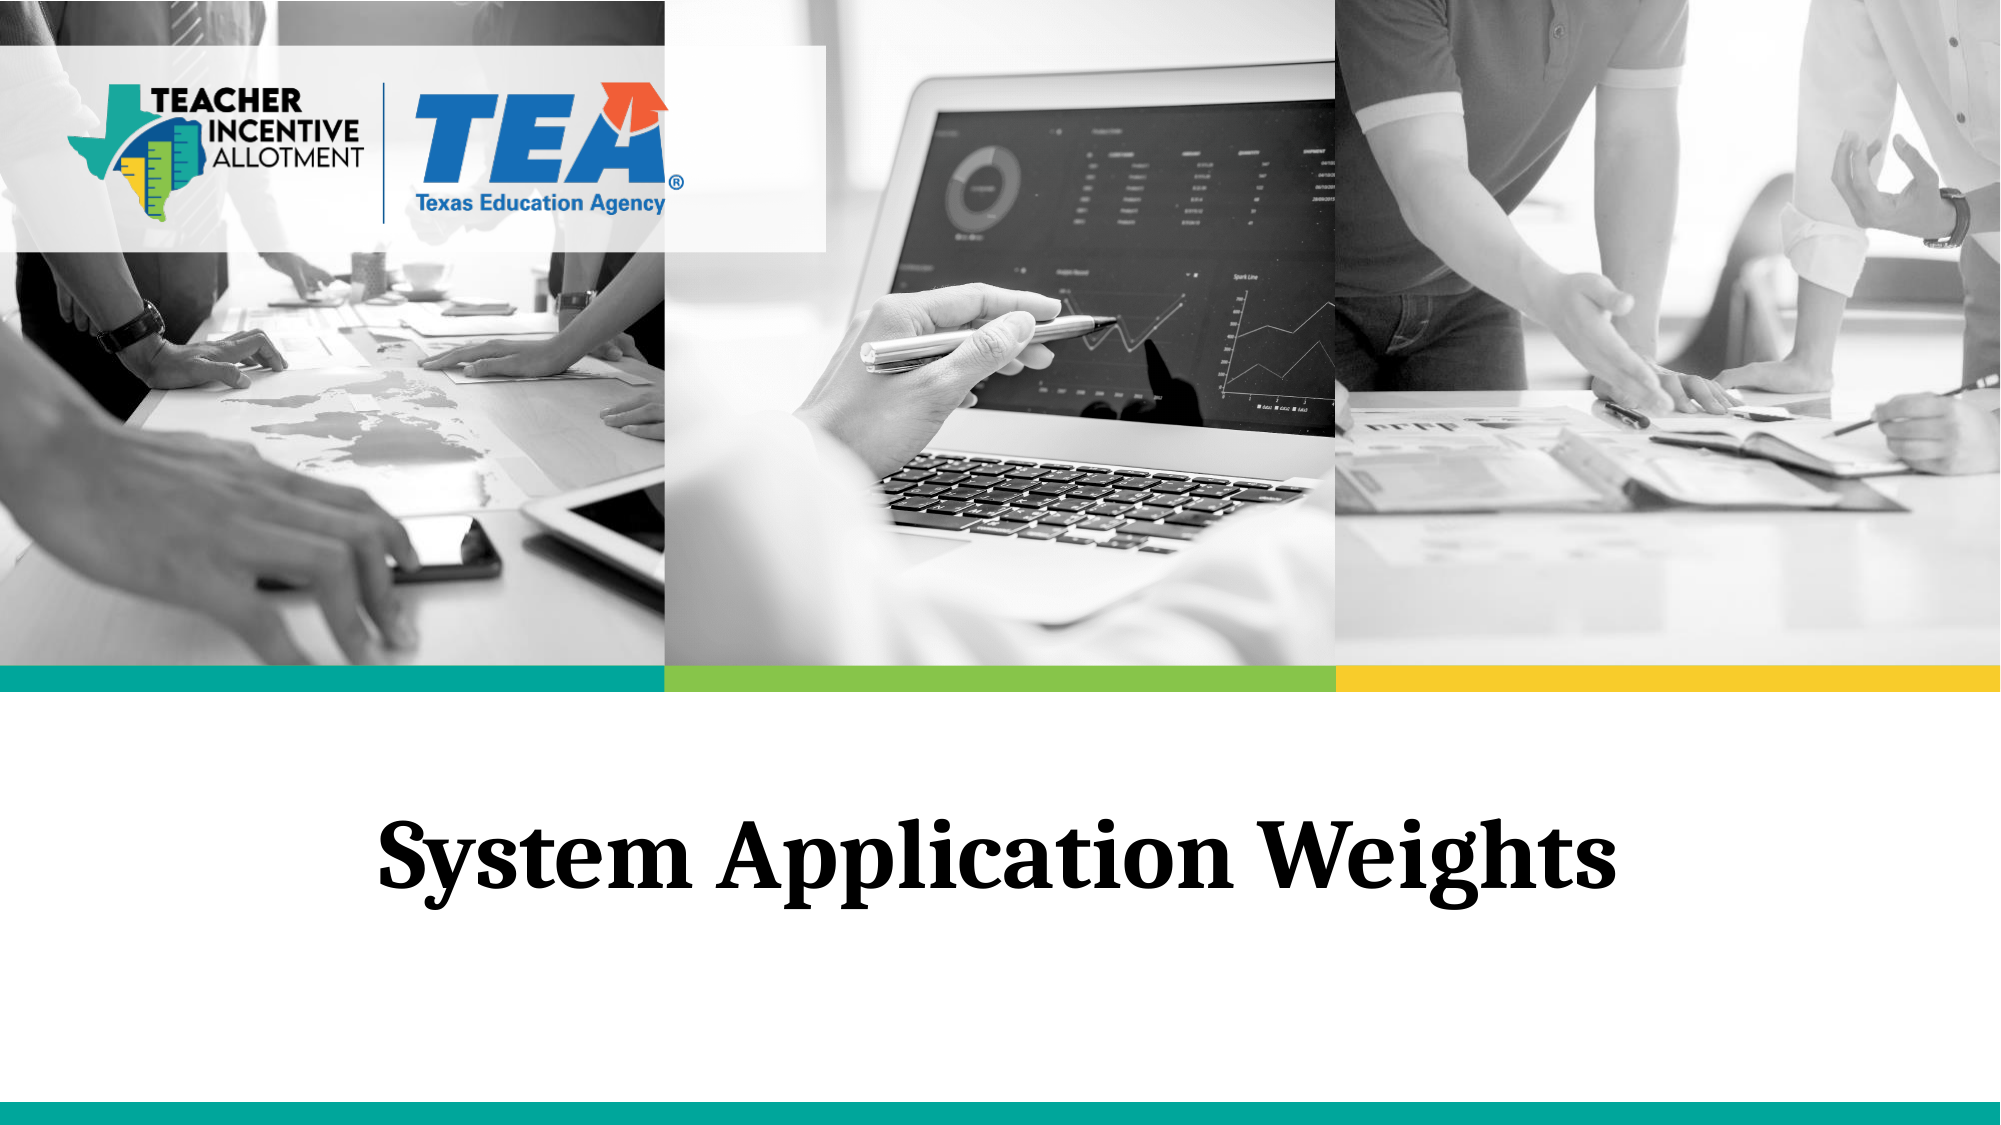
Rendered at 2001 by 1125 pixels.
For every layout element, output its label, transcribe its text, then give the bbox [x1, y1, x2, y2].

picture [67, 82, 684, 224]
picture [0, 0, 2001, 665]
title System Application Weights [249, 744, 1750, 918]
